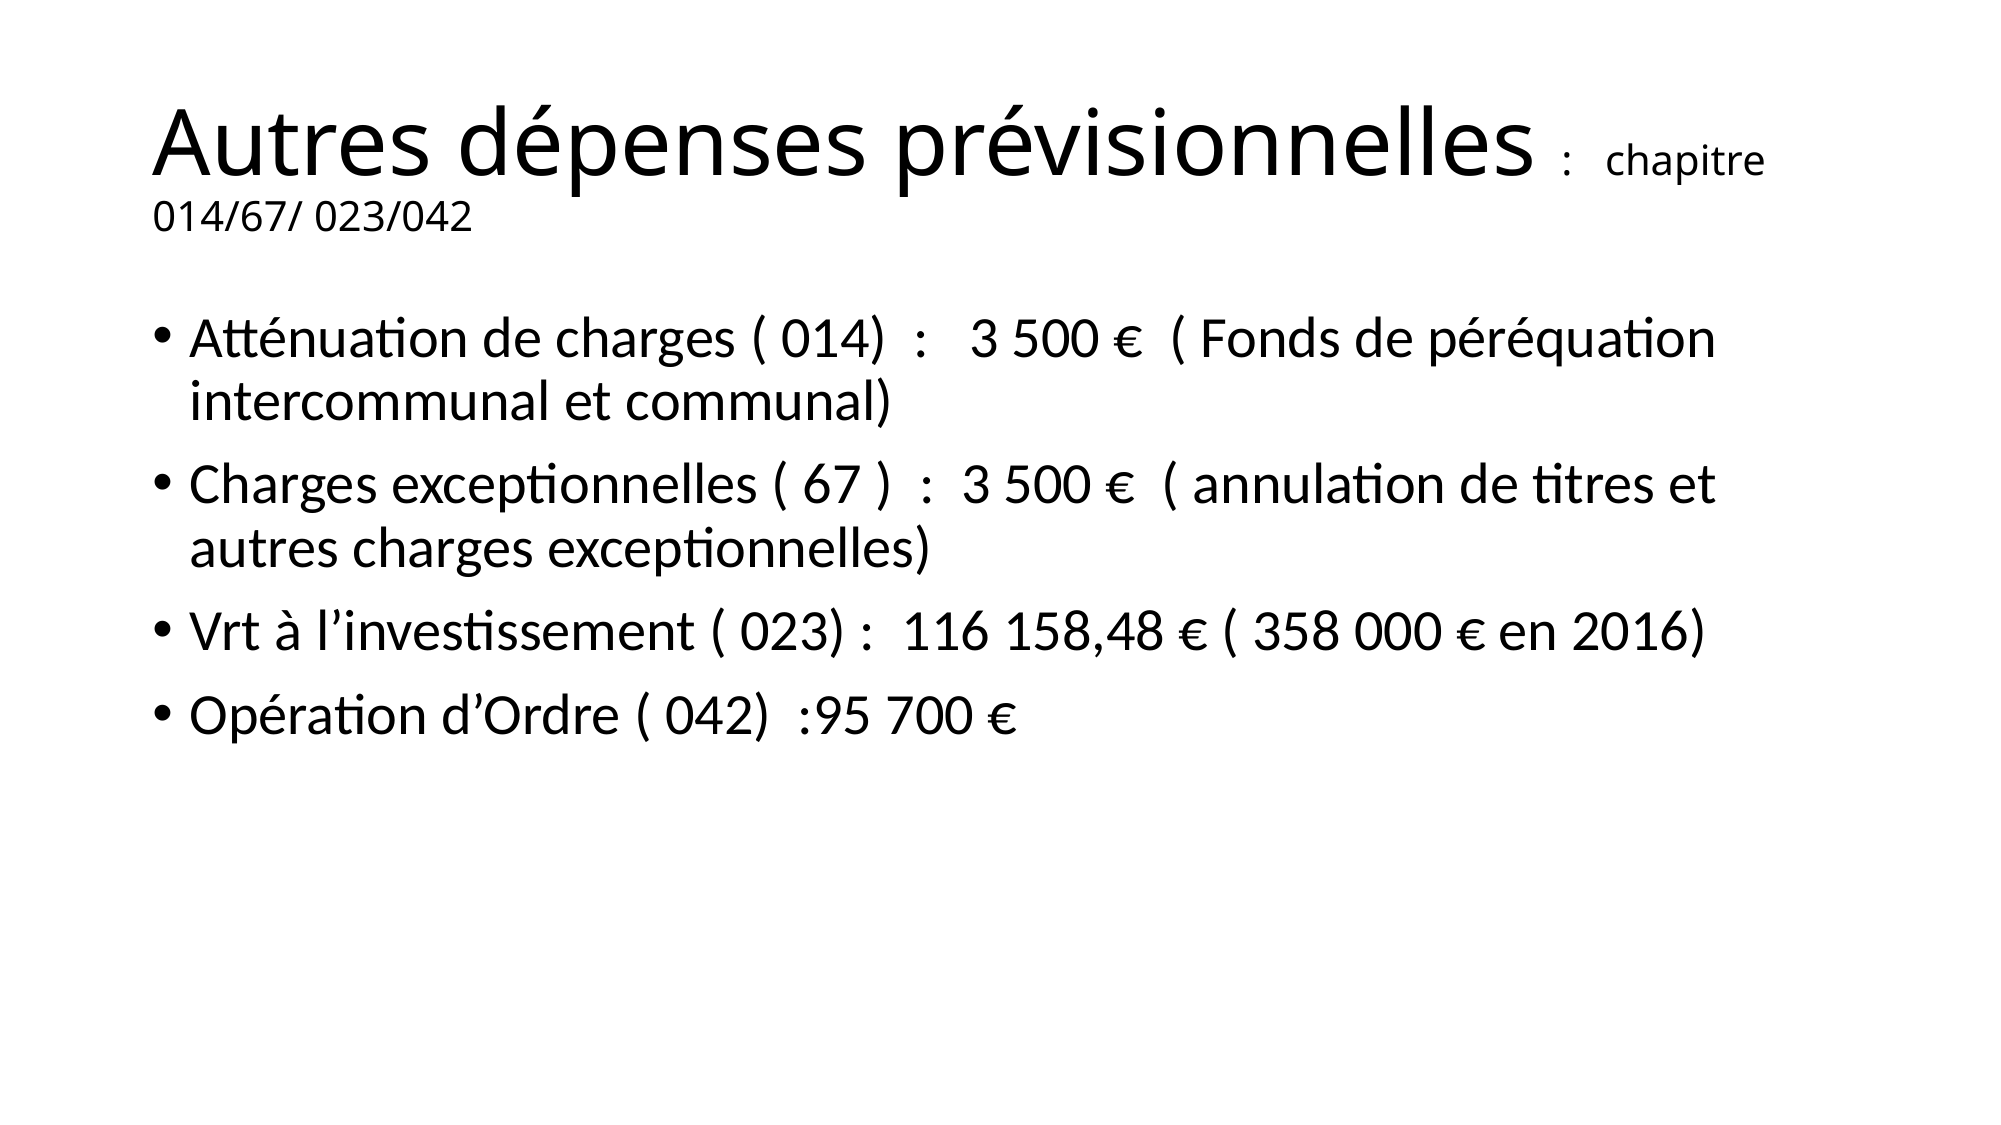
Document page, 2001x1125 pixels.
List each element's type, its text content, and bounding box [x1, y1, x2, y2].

list Atténuation de charges ( 014) : 3 500 € ( Fonds de péréquation intercommunal et communal) Charges exceptionnelles ( 67 ) : 3 500 € ( annulation de titres et autres charges exceptionnelles) Vrt à l’investissement ( 023) : 116 158,48 € ( 358 000 € en 2016) Opération d’Ordre ( 042) :95 700 € [137, 299, 1863, 1014]
title Autres dépenses prévisionnelles : chapitre 014/67/ 023/042 [137, 59, 1863, 278]
